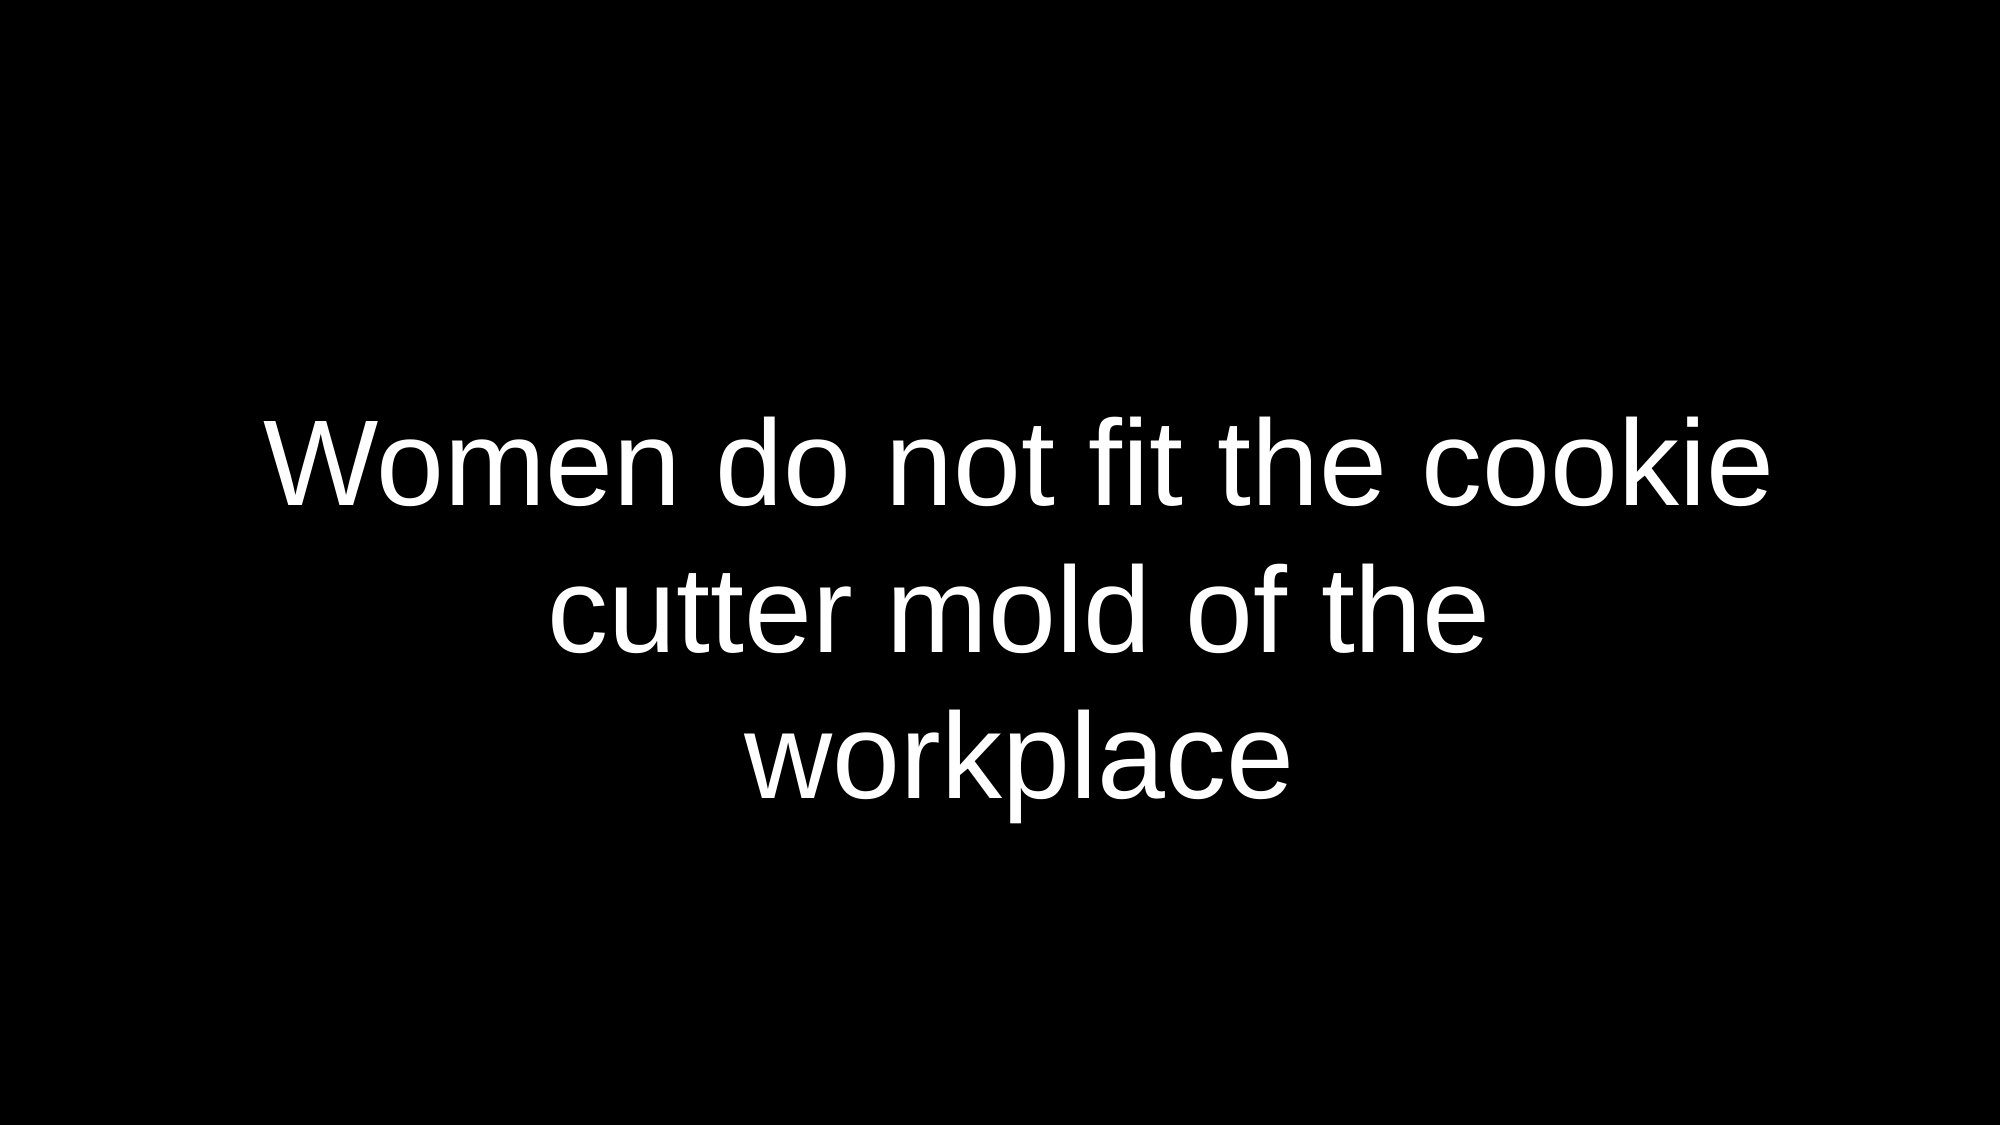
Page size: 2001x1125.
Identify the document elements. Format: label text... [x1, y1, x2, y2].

text_box Women do not fit the cookie cutter mold of the workplace [247, 376, 1793, 831]
